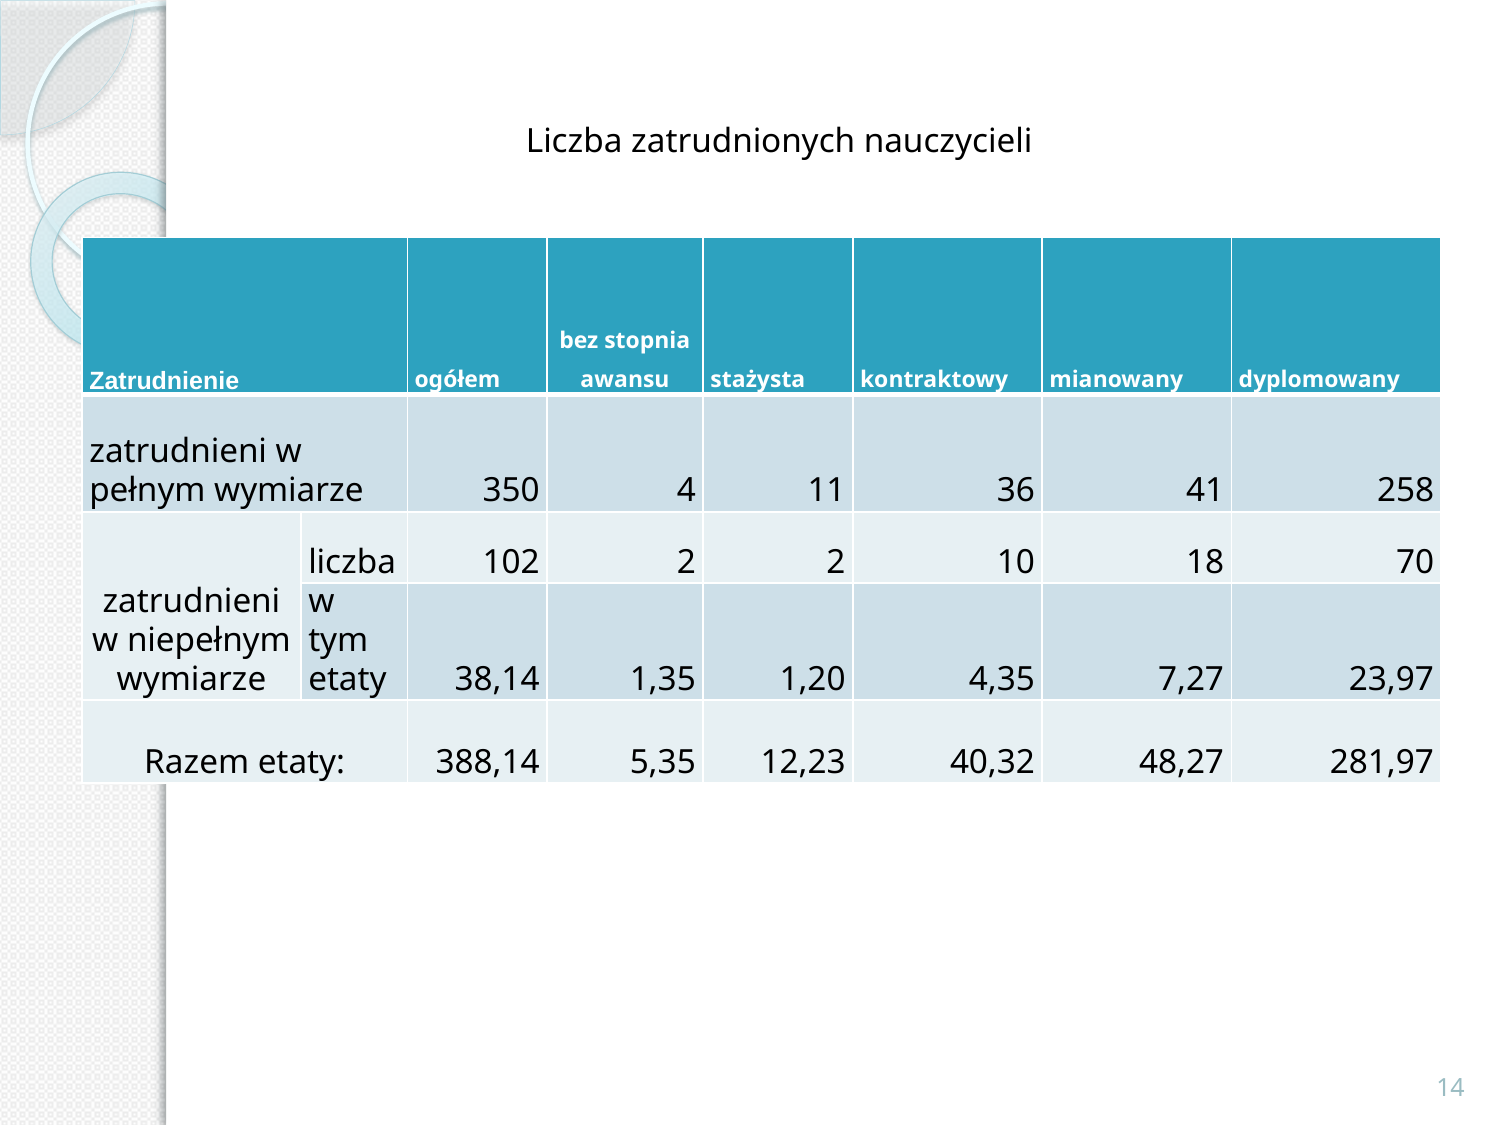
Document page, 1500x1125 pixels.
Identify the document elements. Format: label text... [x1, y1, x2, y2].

table_cell 11 [704, 397, 852, 511]
table_cell 41 [1043, 397, 1231, 511]
table_cell 40,32 [854, 701, 1041, 782]
title Liczba zatrudnionych nauczycieli [93, 45, 1466, 233]
table_cell 23,97 [1232, 584, 1440, 699]
table_cell 1,20 [704, 584, 852, 699]
table_cell 70 [1232, 513, 1440, 582]
table_cell 7,27 [1043, 584, 1231, 699]
table_header bez stopnia awansu [548, 238, 702, 392]
table_cell 4 [548, 397, 702, 511]
table_cell 258 [1232, 397, 1440, 511]
table_cell 38,14 [408, 584, 546, 699]
table_cell 2 [548, 513, 702, 582]
table_cell zatrudnieni w niepełnym wymiarze [83, 513, 300, 699]
table_header kontraktowy [854, 238, 1041, 392]
table_cell 281,97 [1232, 701, 1440, 782]
table_cell 388,14 [408, 701, 546, 782]
table_cell 48,27 [1043, 701, 1231, 782]
table_cell 102 [408, 513, 546, 582]
table_cell 2 [704, 513, 852, 582]
table_cell Razem etaty: [83, 701, 407, 782]
table_header mianowany [1043, 238, 1231, 392]
table_cell 12,23 [704, 701, 852, 782]
table_header dyplomowany [1232, 238, 1440, 392]
table_cell 350 [408, 397, 546, 511]
table_cell 10 [854, 513, 1041, 582]
table_cell 4,35 [854, 584, 1041, 699]
table_header ogółem [408, 238, 546, 392]
table_cell 1,35 [548, 584, 702, 699]
table_header stażysta [704, 238, 852, 392]
table_cell liczba [302, 513, 407, 582]
table_cell 36 [854, 397, 1041, 511]
table_cell w tym etaty [302, 584, 407, 699]
table_cell 18 [1043, 513, 1231, 582]
slide_number 14 [1413, 1034, 1488, 1113]
table_cell zatrudnieni w pełnym wymiarze [83, 397, 407, 511]
table_header Zatrudnienie [83, 238, 407, 392]
table_cell 5,35 [548, 701, 702, 782]
